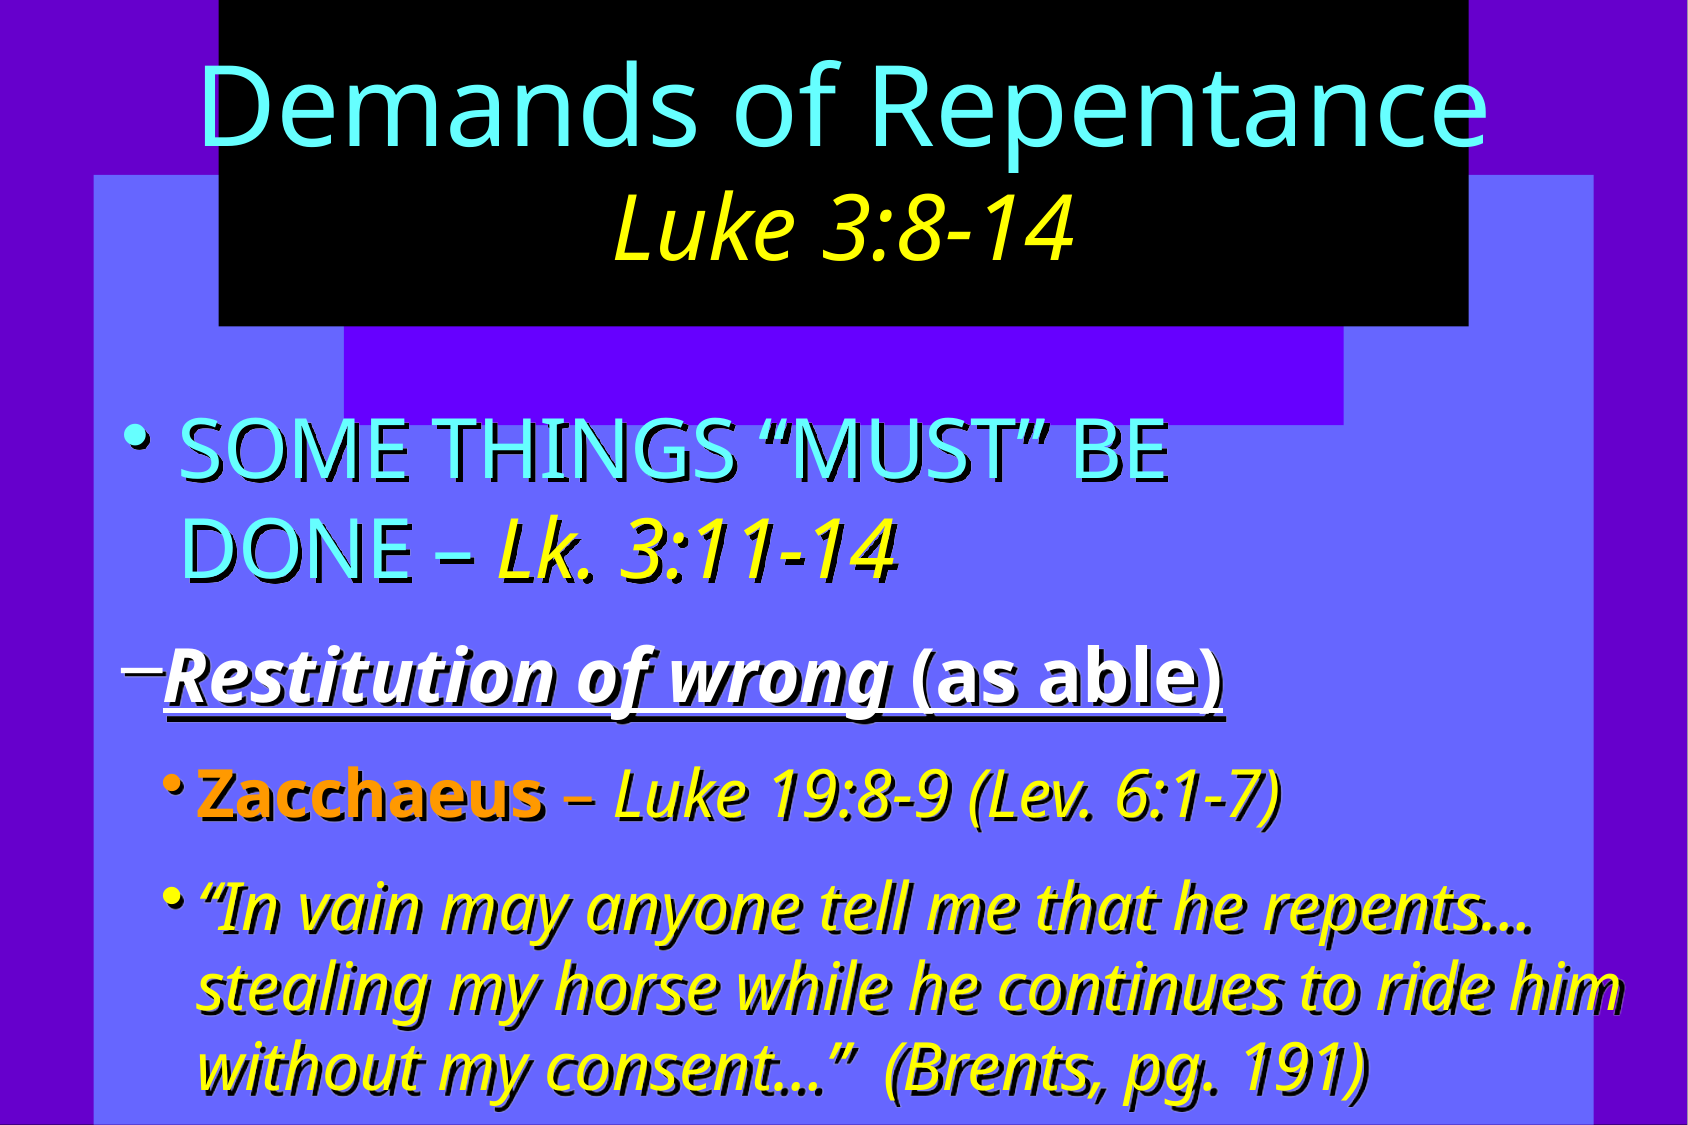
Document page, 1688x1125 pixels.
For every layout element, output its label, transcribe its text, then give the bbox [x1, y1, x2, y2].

title Demands of Repentance Luke 3:8-14 [126, 0, 1562, 313]
list SOME THINGS “MUST” BE DONE – Lk. 3:11-14 [105, 386, 1582, 626]
text_box Restitution of wrong (as able) Zacchaeus – Luke 19:8-9 (Lev. 6:1-7) “In vain may anyone tell me that he repents… stealing my horse while he continues to ride him without my consent…” (Brents, pg. 191) [106, 619, 1663, 1111]
